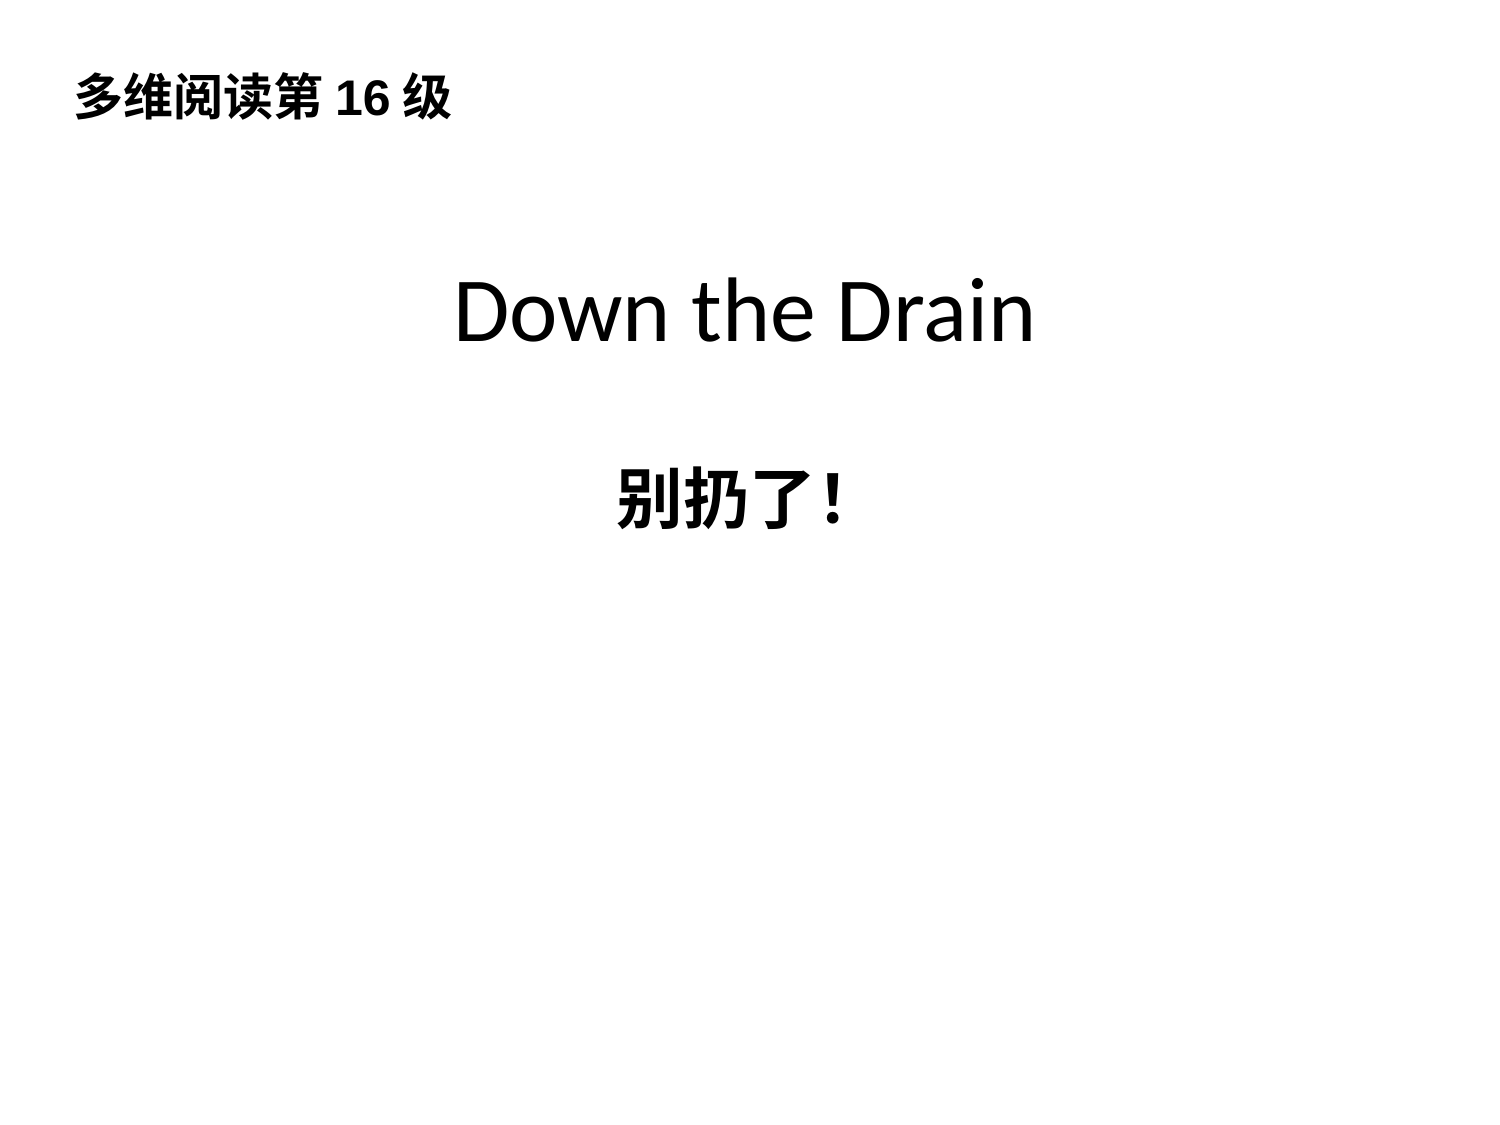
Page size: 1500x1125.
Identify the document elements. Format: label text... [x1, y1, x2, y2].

title Down the Drain [70, 210, 1421, 399]
text_box 多维阅读第16级 [58, 58, 539, 134]
list 别扔了！ [75, 262, 1425, 1005]
